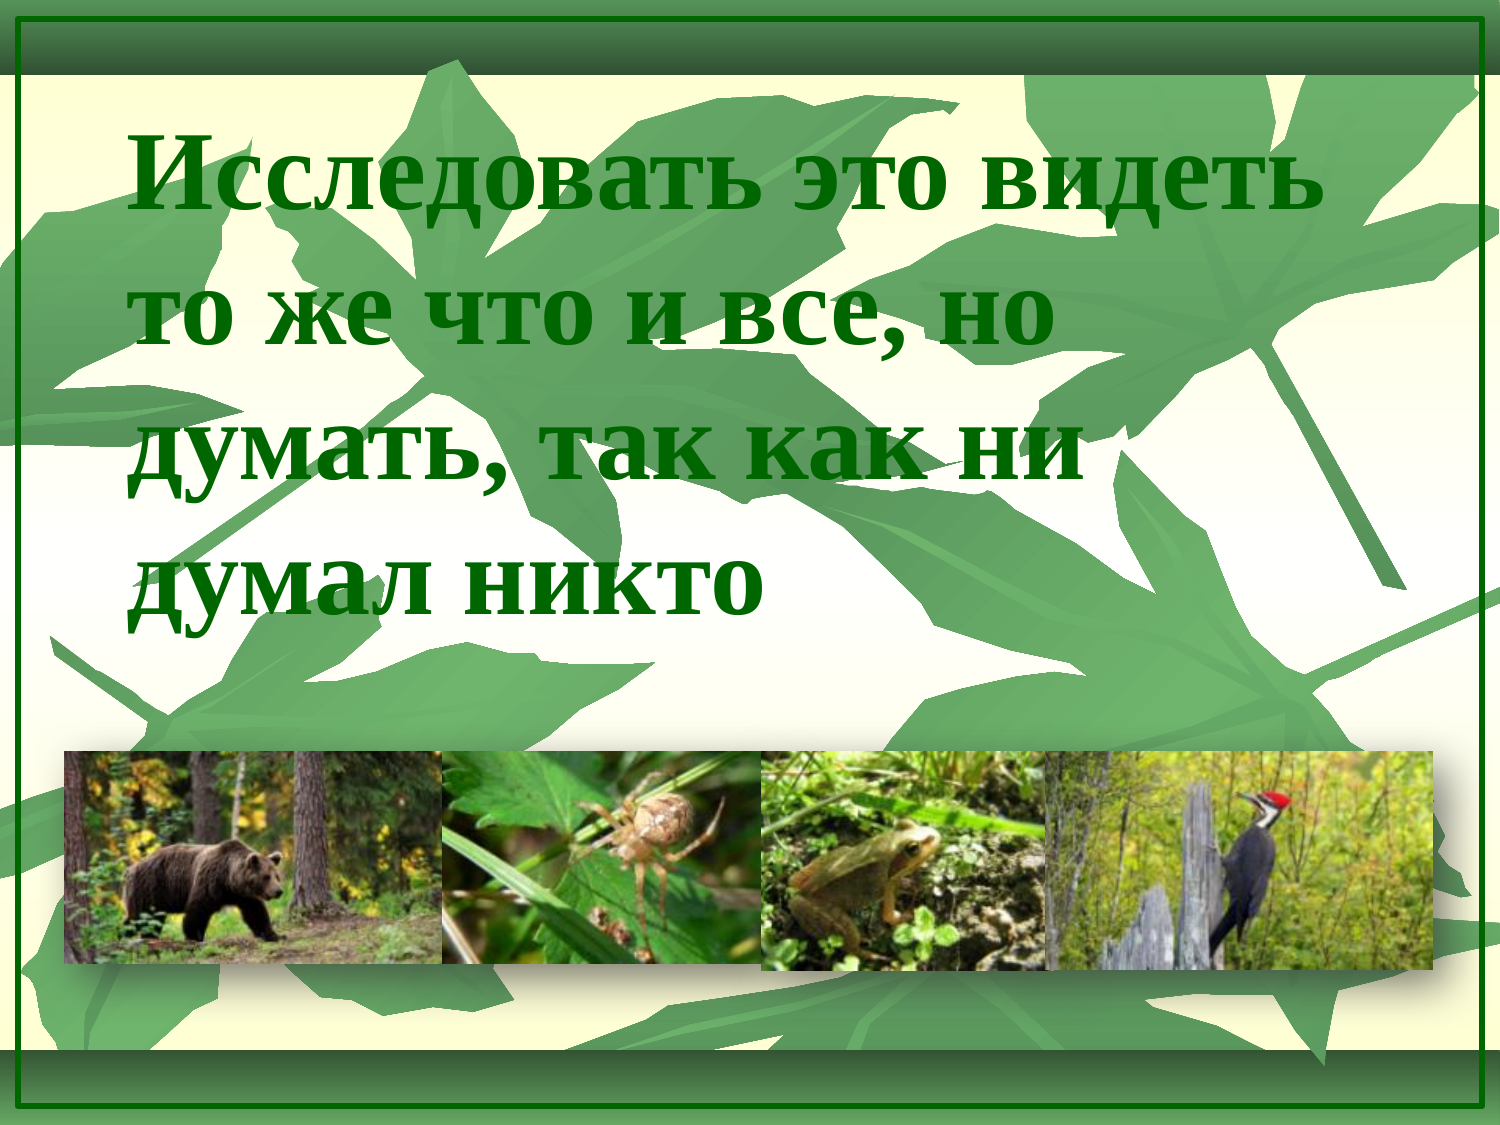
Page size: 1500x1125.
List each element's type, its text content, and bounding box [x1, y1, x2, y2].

text_box Исследовать это видеть то же что и все, но думать, так как ни думал никто [112, 89, 1353, 705]
text_box [17, 19, 1483, 1106]
slide_number 30 [1074, 1024, 1425, 1100]
picture [64, 751, 1433, 971]
